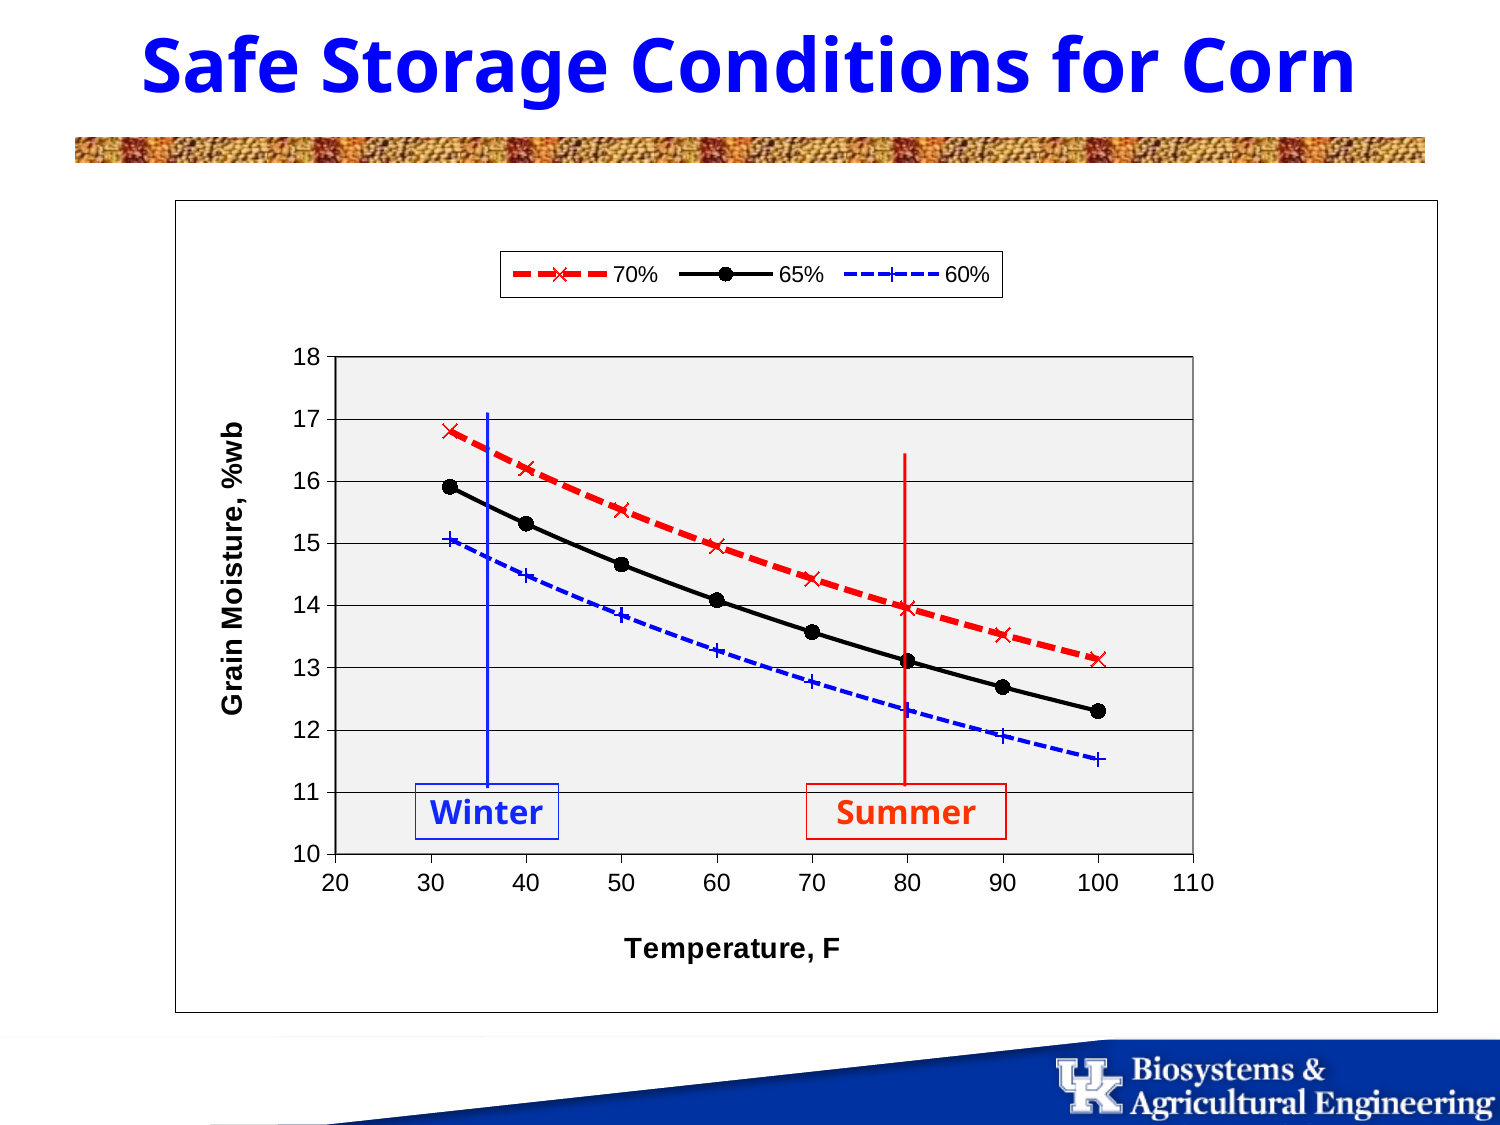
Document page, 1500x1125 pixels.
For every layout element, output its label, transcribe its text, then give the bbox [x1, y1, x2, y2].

title Safe Storage Conditions for Corn [62, 0, 1438, 138]
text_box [806, 453, 1007, 840]
picture [1056, 1052, 1500, 1124]
chart [174, 199, 1438, 1013]
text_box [74, 137, 1426, 163]
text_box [414, 412, 560, 840]
